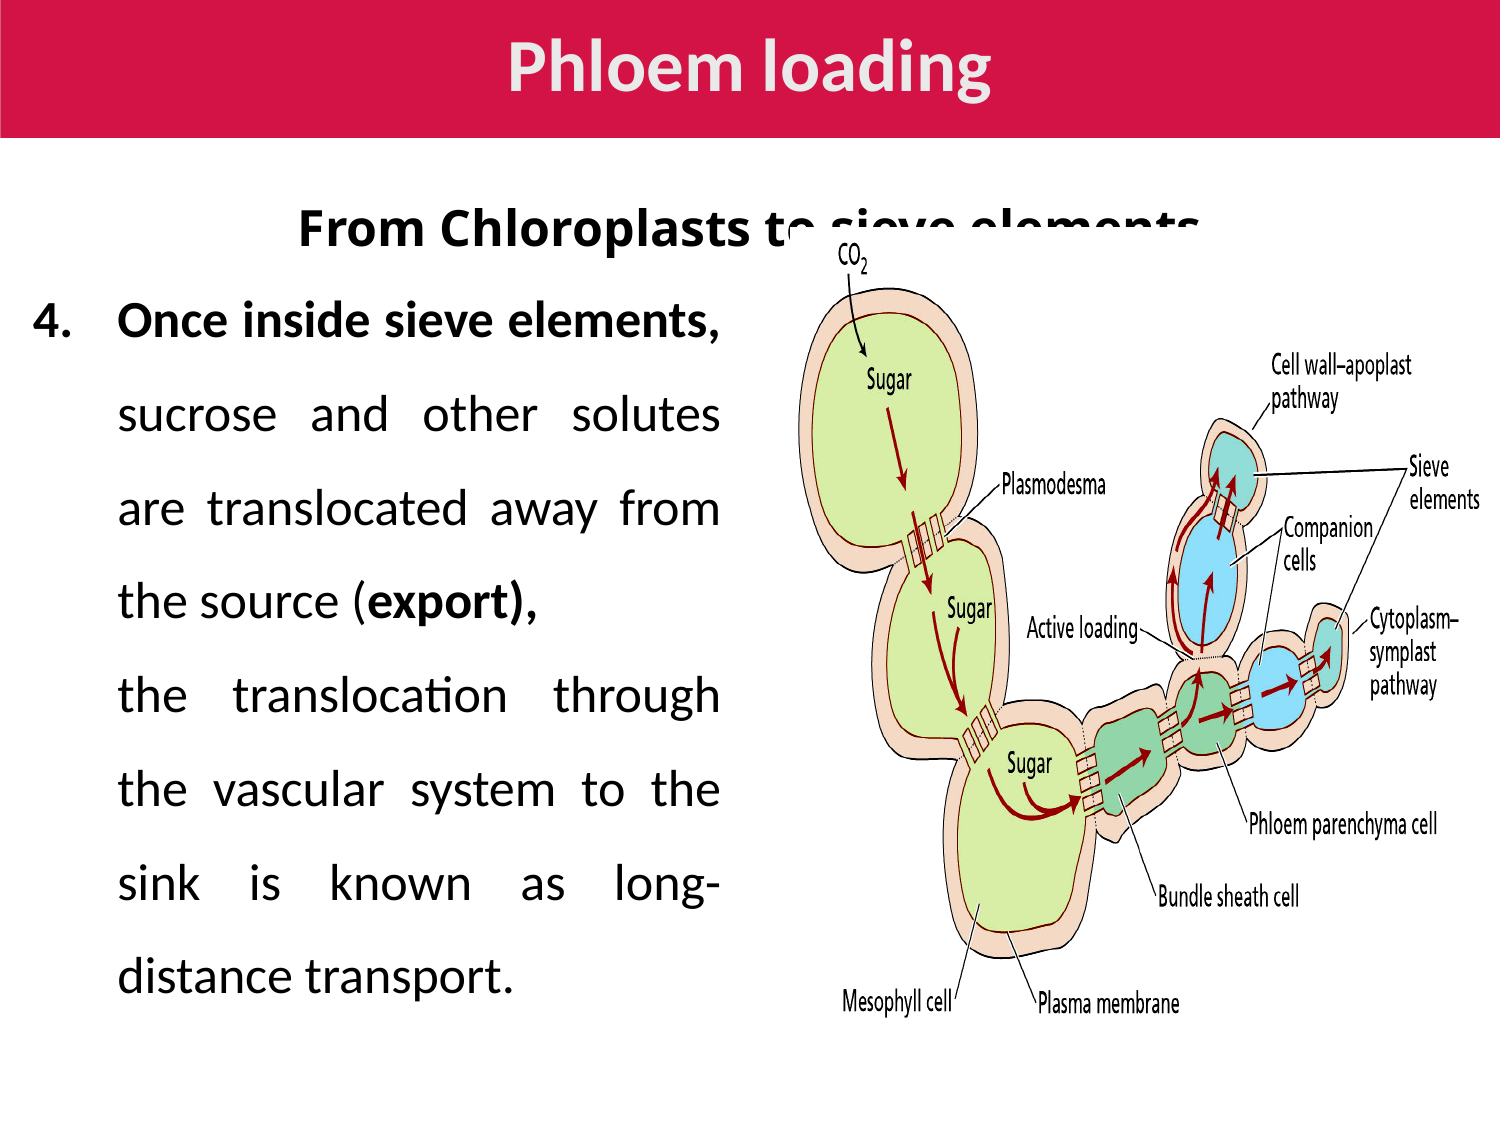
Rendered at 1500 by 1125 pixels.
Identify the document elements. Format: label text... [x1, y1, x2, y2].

picture [0, 0, 1500, 138]
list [790, 227, 1489, 1020]
text_box Once inside sieve elements, sucrose and other solutes are translocated away from the source (export), the translocation through the vascular system to the sink is known as long-distance transport. [18, 247, 737, 1012]
text_box Phloem loading From Chloroplasts to sieve elements [0, 138, 1500, 265]
